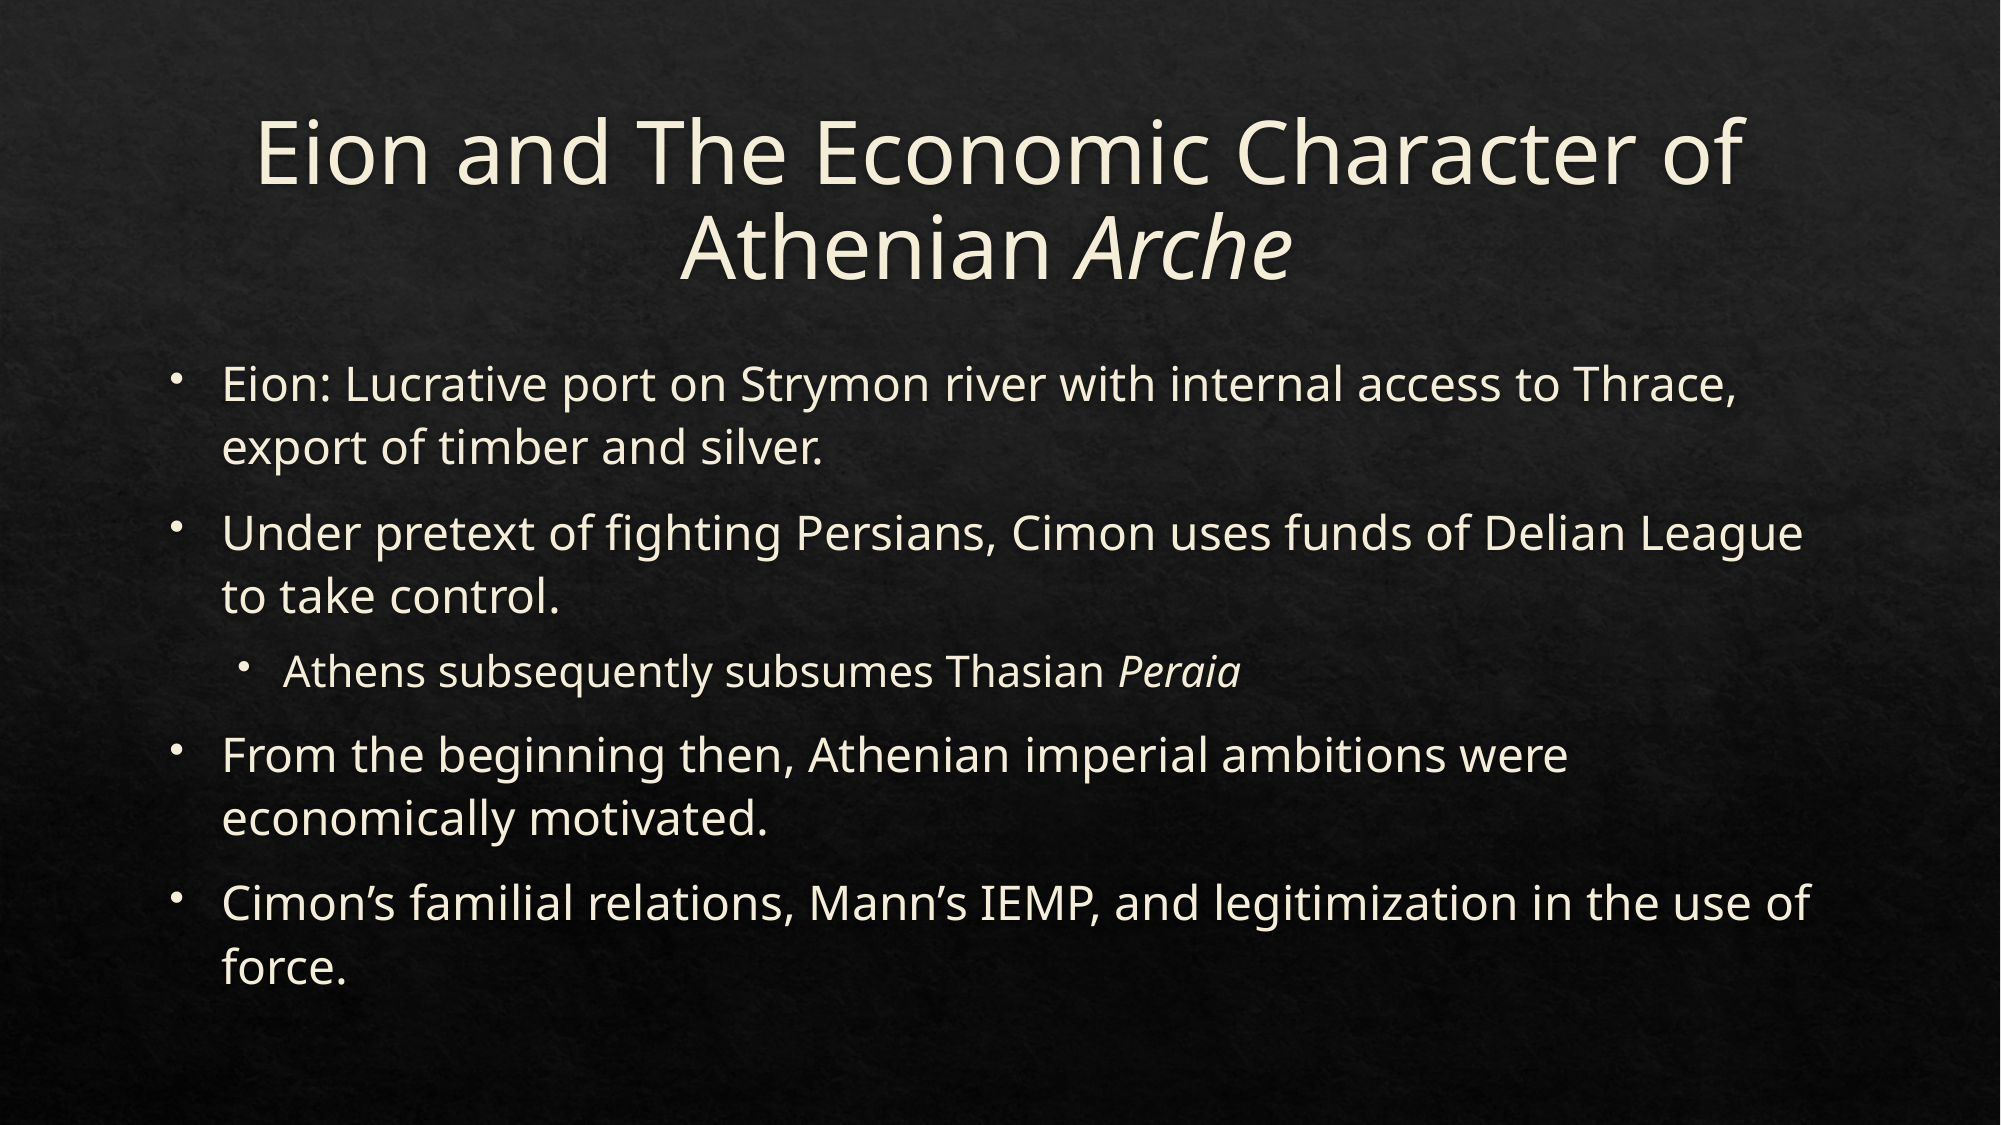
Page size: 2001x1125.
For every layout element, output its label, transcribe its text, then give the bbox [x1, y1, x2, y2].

list Eion: Lucrative port on Strymon river with internal access to Thrace, export of timber and silver. Under pretext of fighting Persians, Cimon uses funds of Delian League to take control. Athens subsequently subsumes Thasian Peraia From the beginning then, Athenian imperial ambitions were economically motivated. Cimon’s familial relations, Mann’s IEMP, and legitimization in the use of force. [149, 340, 1849, 950]
title Eion and The Economic Character of Athenian Arche [149, 99, 1849, 307]
